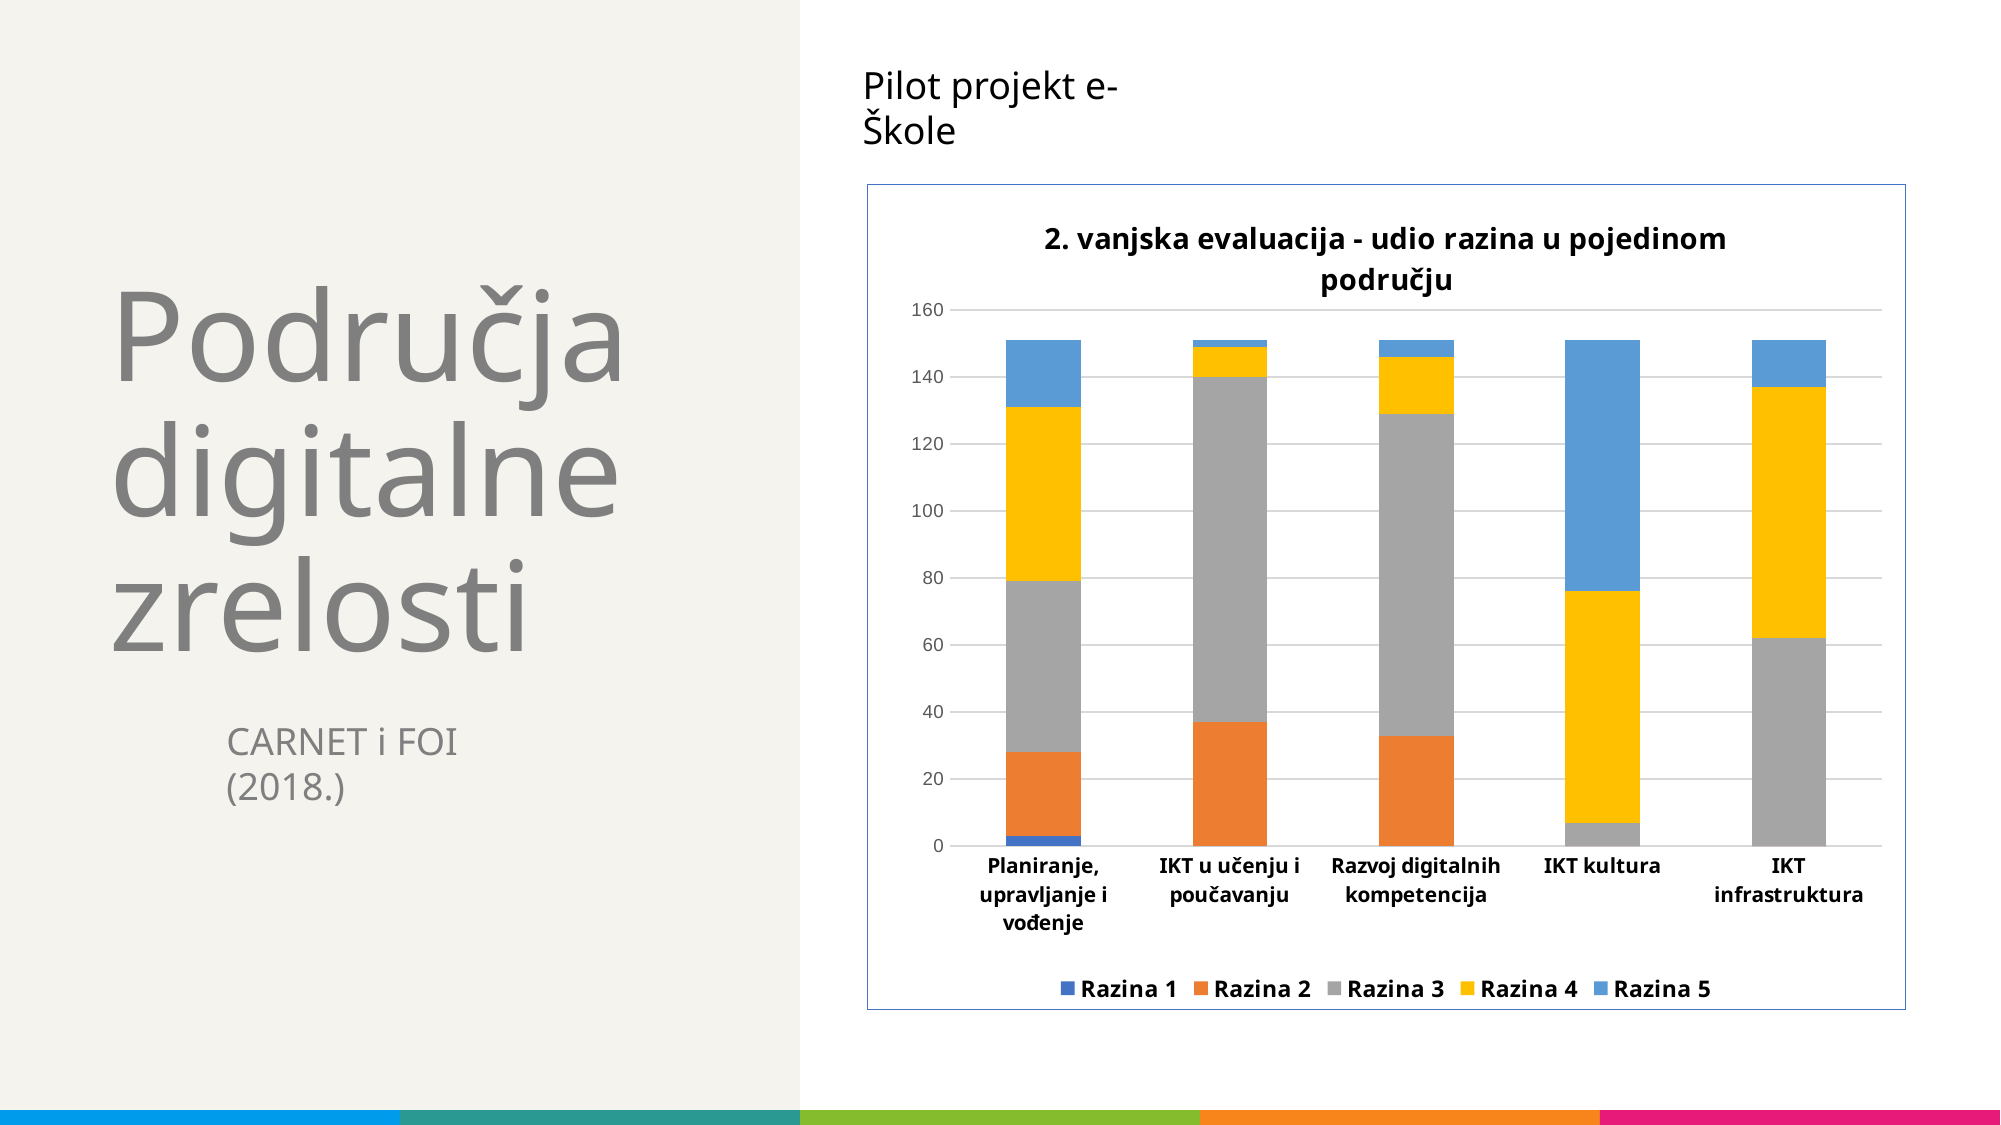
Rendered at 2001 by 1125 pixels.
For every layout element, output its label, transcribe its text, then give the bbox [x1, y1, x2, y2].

text_box Pilot projekt e-Škole [847, 54, 1228, 160]
chart [867, 184, 1906, 1010]
title Područja digitalne zrelosti [94, 254, 740, 687]
text_box CARNET i FOI (2018.) [211, 710, 601, 816]
